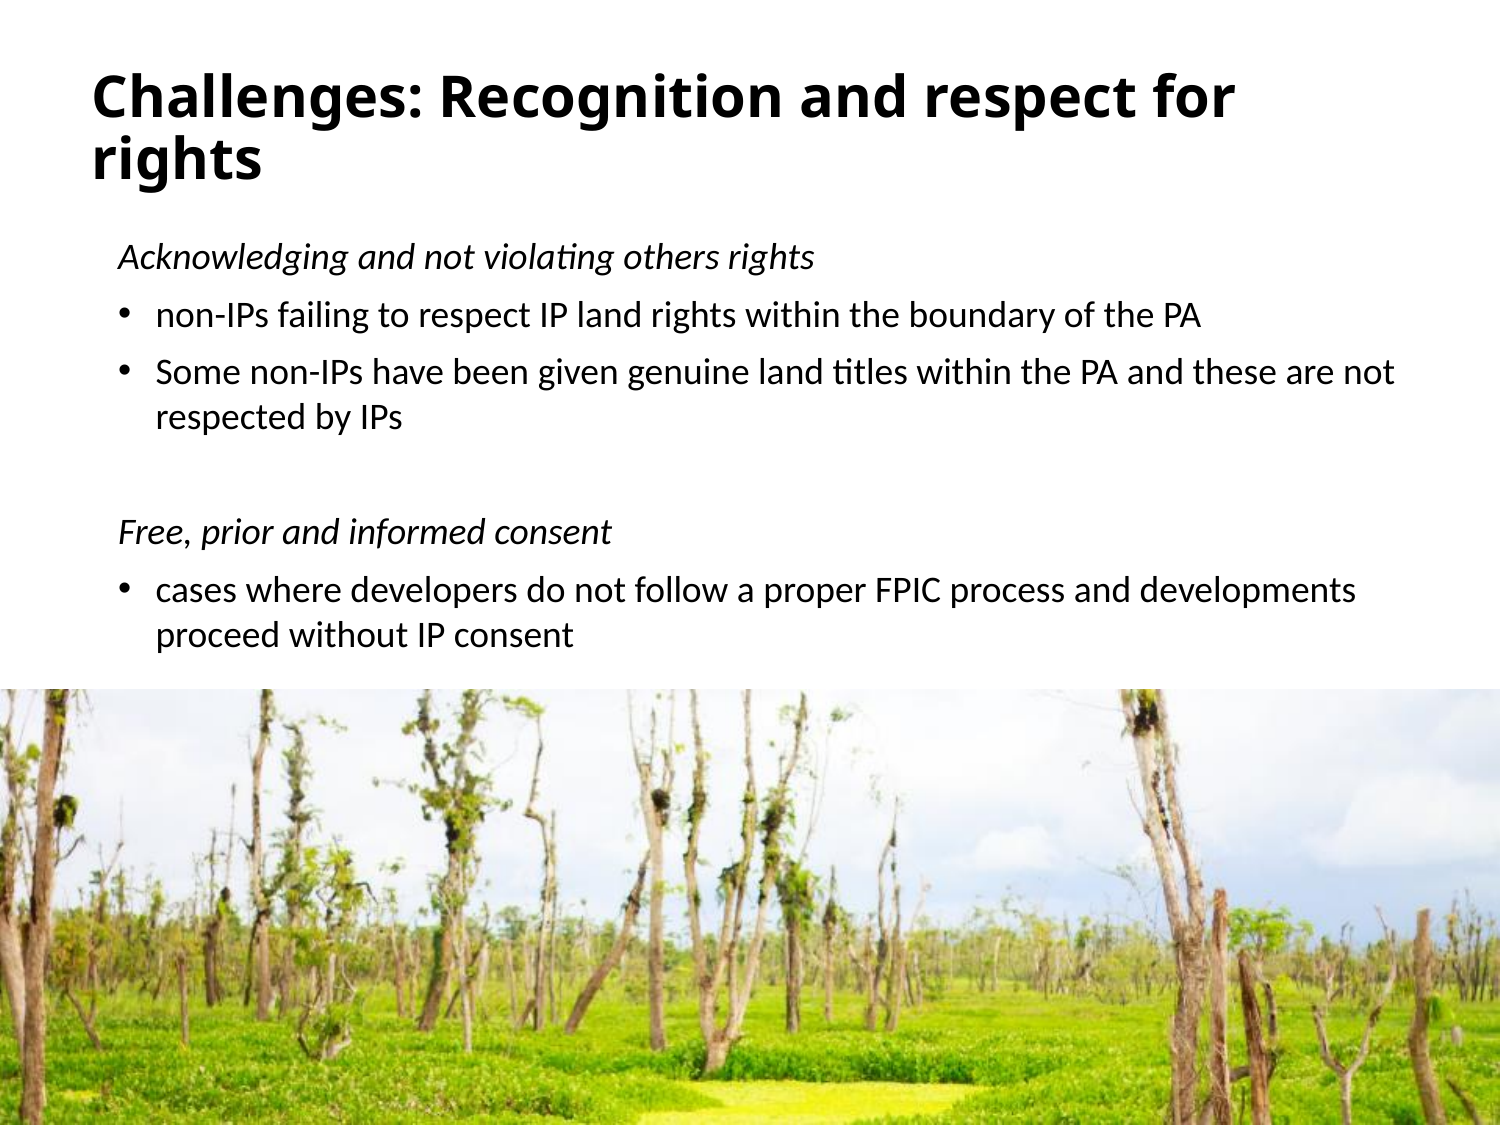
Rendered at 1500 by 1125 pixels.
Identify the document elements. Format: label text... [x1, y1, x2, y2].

list Acknowledging and not violating others rights non-IPs failing to respect IP land rights within the boundary of the PA Some non-IPs have been given genuine land titles within the PA and these are not respected by IPs Free, prior and informed consent cases where developers do not follow a proper FPIC process and developments proceed without IP consent [103, 224, 1436, 689]
picture [0, 689, 1500, 1125]
title Challenges: Recognition and respect for rights [76, 59, 1436, 201]
